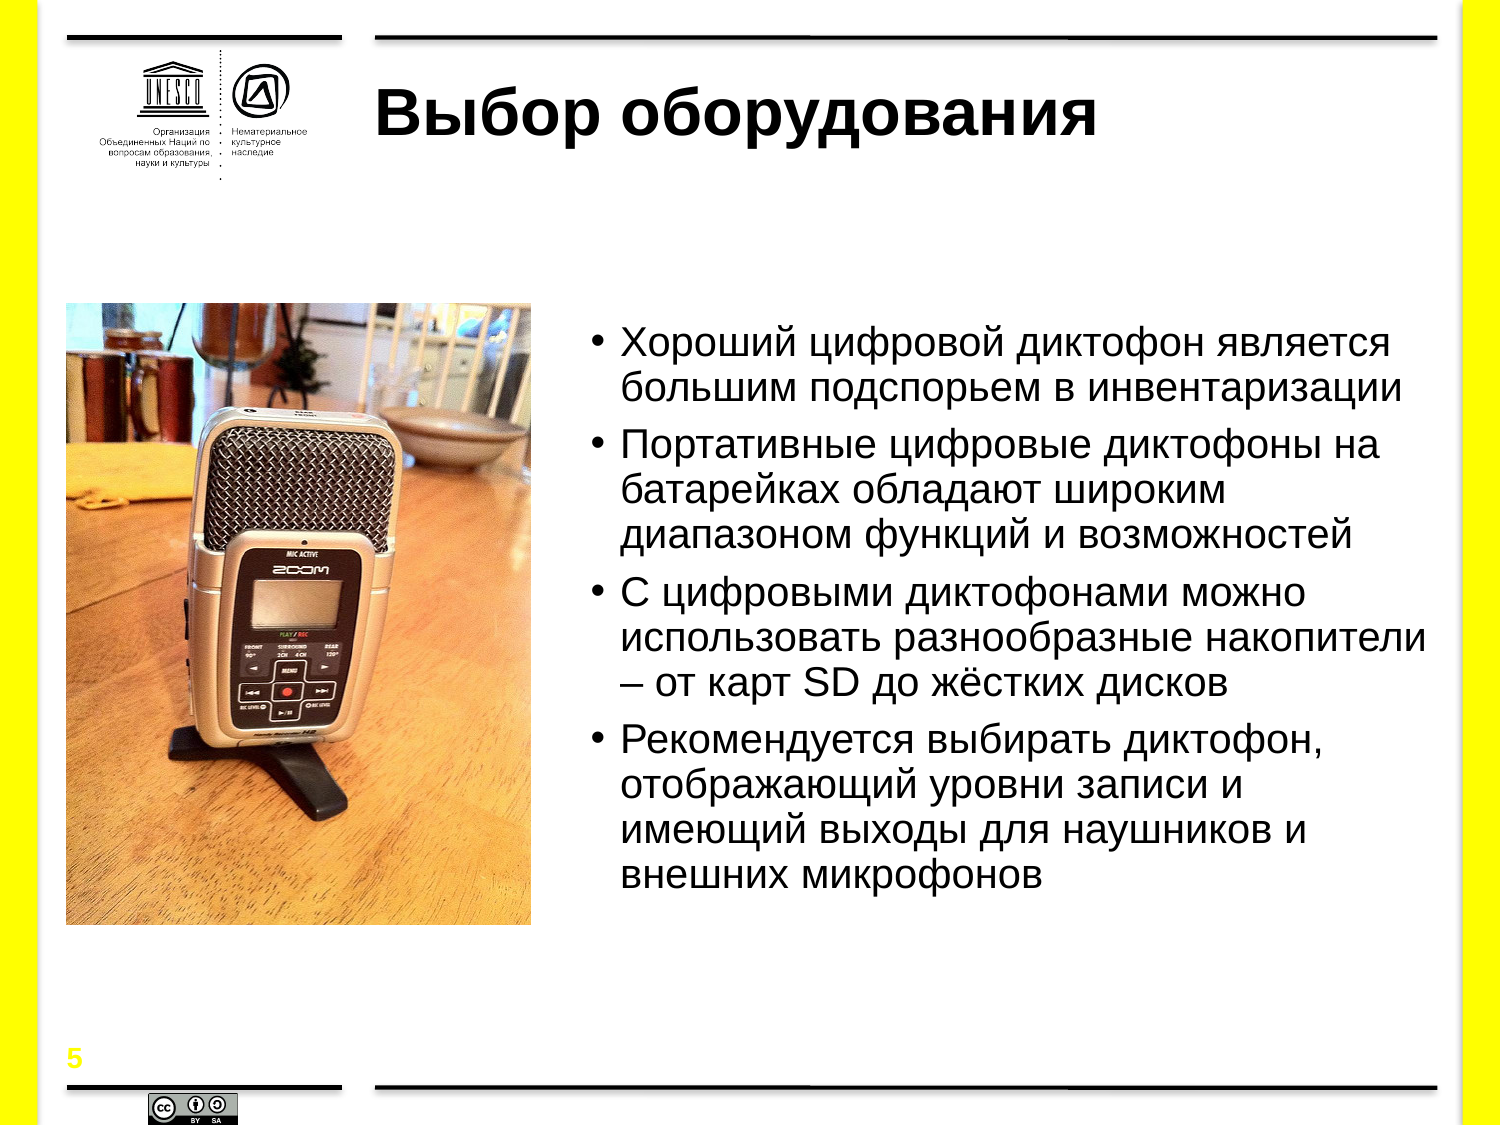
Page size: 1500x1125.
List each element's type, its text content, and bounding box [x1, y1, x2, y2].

title Выбор оборудования [374, 68, 1438, 634]
picture [66, 303, 531, 925]
picture [90, 50, 318, 190]
list Хороший цифровой диктофон является большим подспорьем в инвентаризации Портативные цифровые диктофоны на батарейках обладают широким диапазоном функций и возможностей С цифровыми диктофонами можно использовать разнообразные накопители – от карт SD до жёстких дисков Рекомендуется выбирать диктофон, отображающий уровни записи и имеющий выходы для наушников и внешних микрофонов [590, 320, 1438, 904]
picture [148, 1093, 238, 1125]
